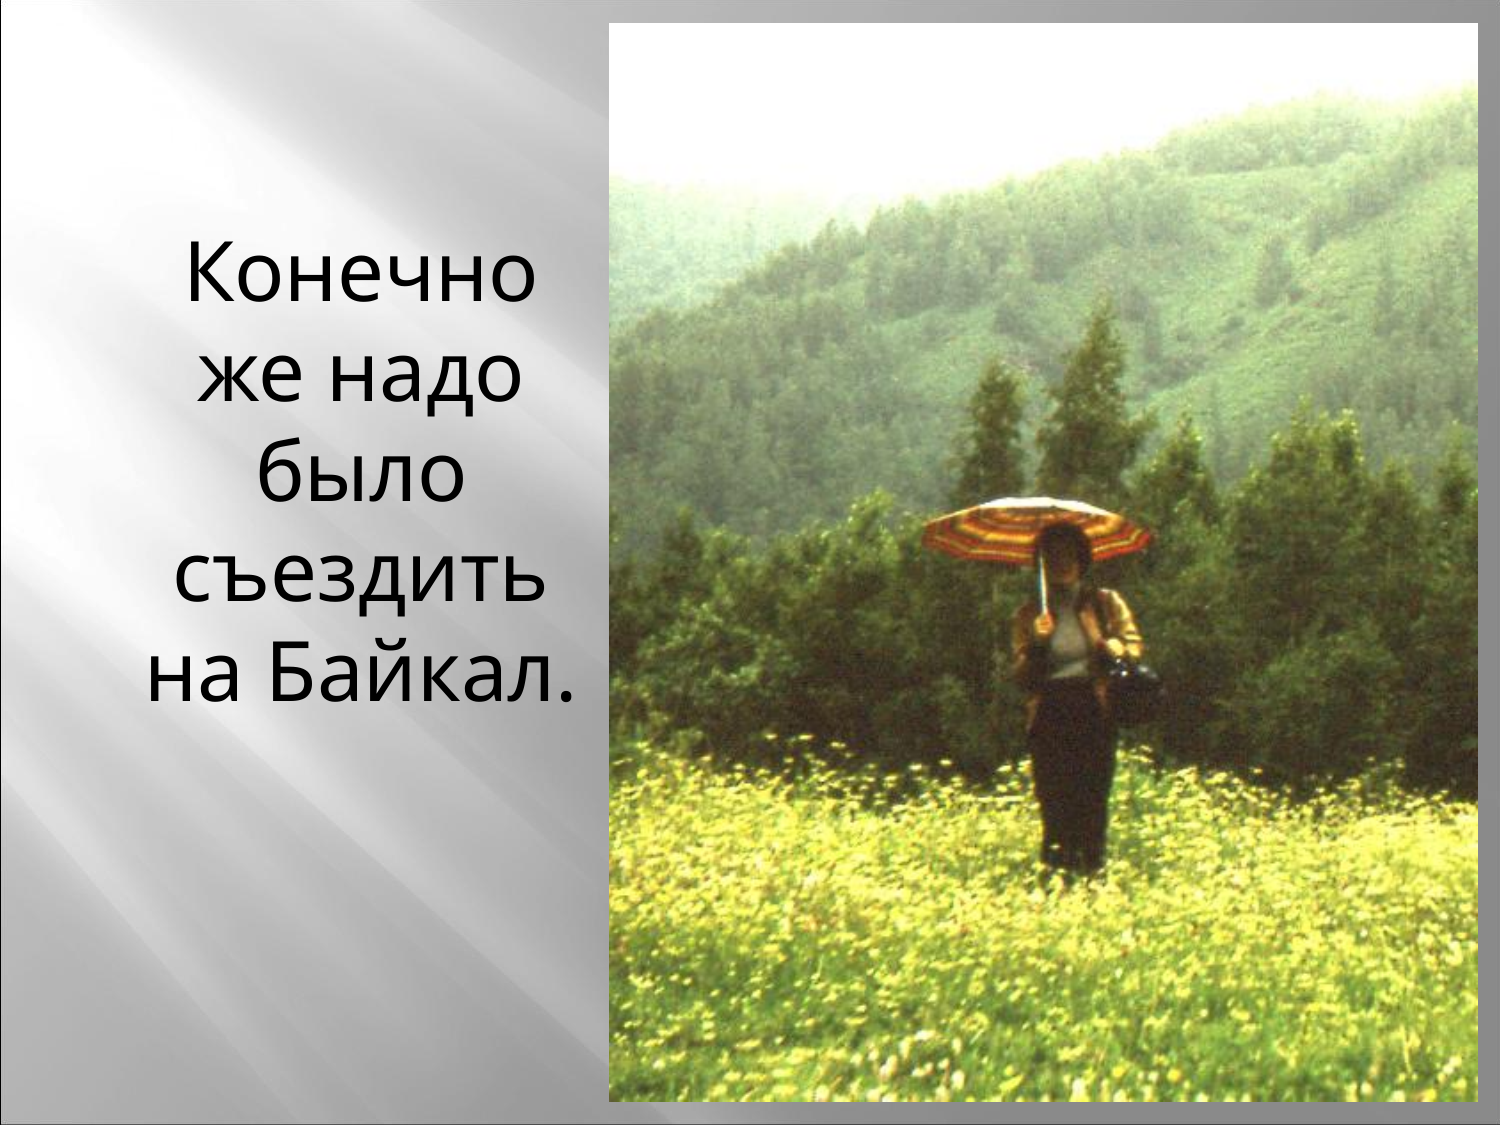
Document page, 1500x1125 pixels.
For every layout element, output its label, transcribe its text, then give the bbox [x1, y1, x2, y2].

picture [0, 0, 1500, 1125]
list Конечно же надо было съездить на Байкал. [23, 210, 609, 1005]
